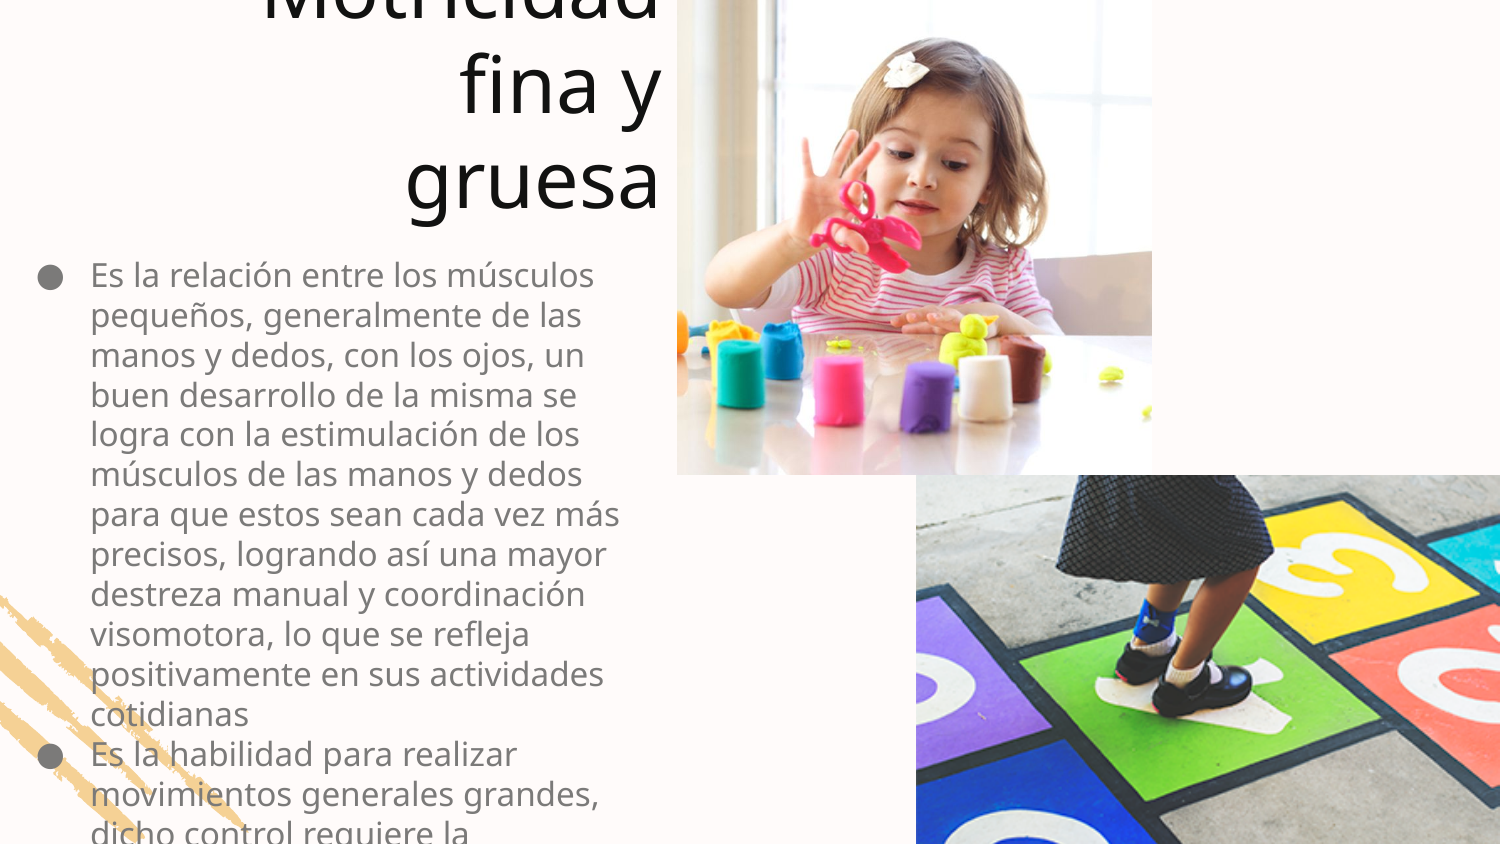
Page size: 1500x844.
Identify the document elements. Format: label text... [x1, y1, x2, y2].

title Motricidad fina y gruesa [183, 41, 671, 238]
picture [676, 0, 1500, 844]
list Es la relación entre los músculos pequeños, generalmente de las manos y dedos, con los ojos, un buen desarrollo de la misma se logra con la estimulación de los músculos de las manos y dedos para que estos sean cada vez más precisos, logrando así una mayor destreza manual y coordinación visomotora, lo que se refleja positivamente en sus actividades cotidianas Es la habilidad para realizar movimientos generales grandes, dicho control requiere la coordinación y el funcionamiento apropiados de músculos, huesos y nervios [0, 238, 678, 844]
